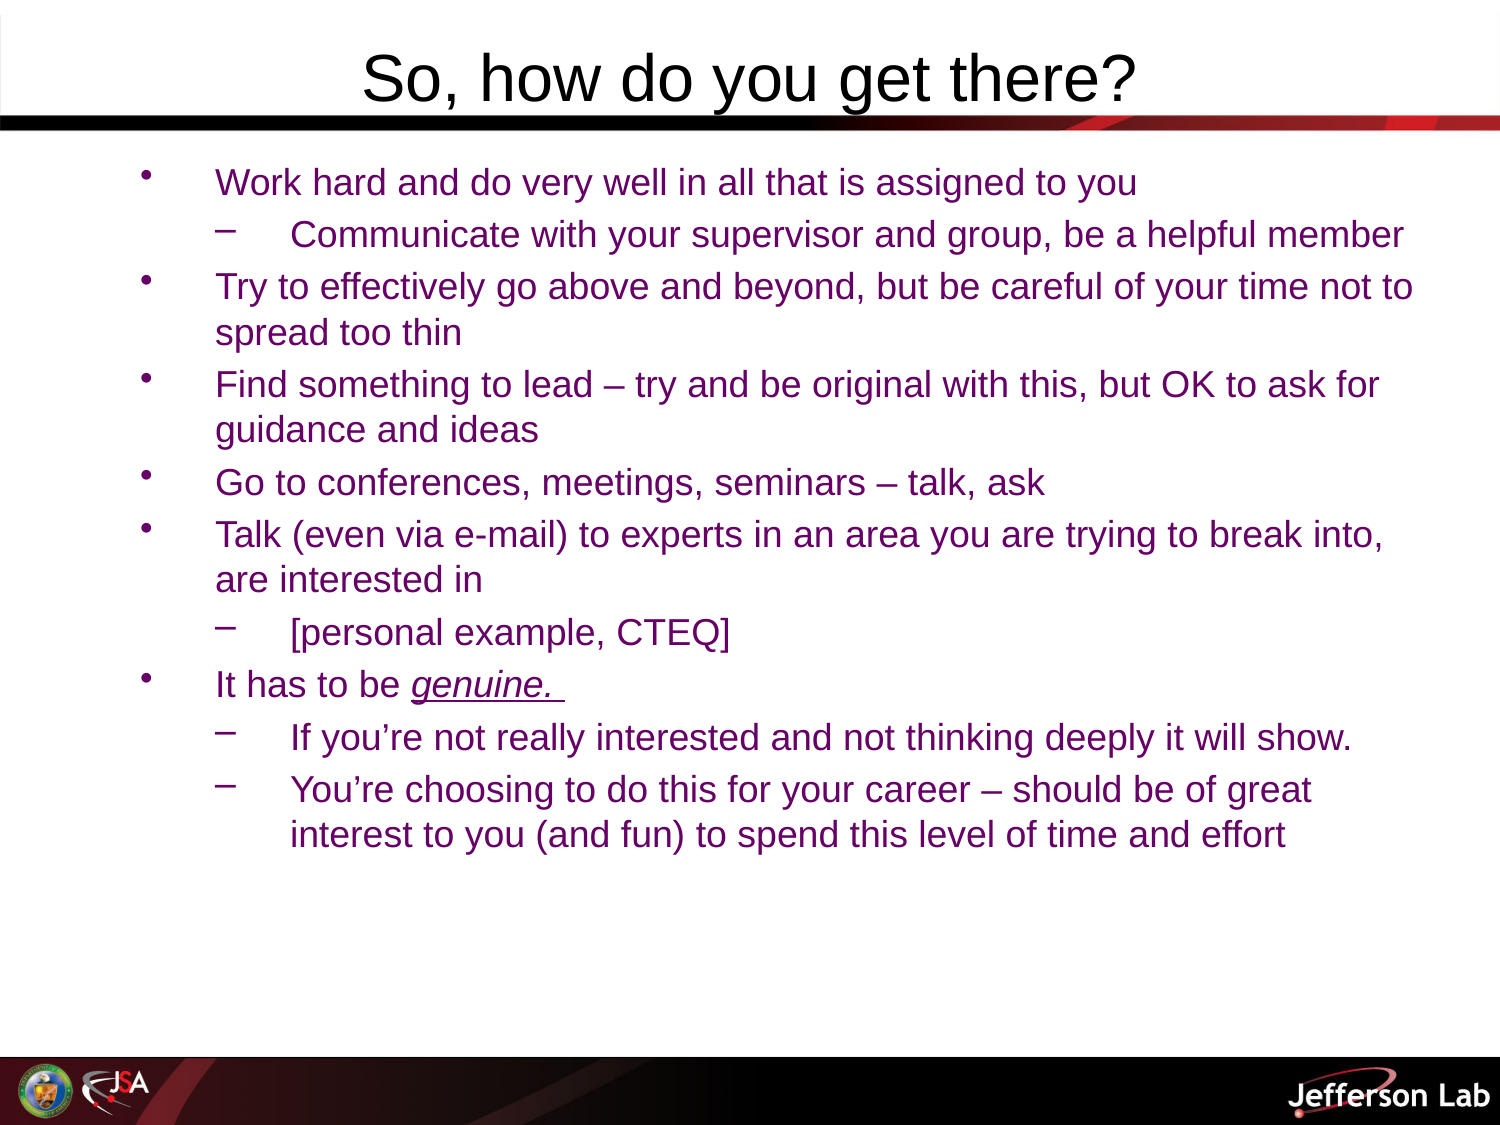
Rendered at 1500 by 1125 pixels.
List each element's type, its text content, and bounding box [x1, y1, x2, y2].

list Work hard and do very well in all that is assigned to you Communicate with your supervisor and group, be a helpful member Try to effectively go above and beyond, but be careful of your time not to spread too thin Find something to lead – try and be original with this, but OK to ask for guidance and ideas Go to conferences, meetings, seminars – talk, ask Talk (even via e-mail) to experts in an area you are trying to break into, are interested in [personal example, CTEQ] It has to be genuine. If you’re not really interested and not thinking deeply it will show. You’re choosing to do this for your career – should be of great interest to you (and fun) to spend this level of time and effort [124, 149, 1436, 1026]
title So, how do you get there? [112, 0, 1388, 151]
picture [0, 0, 1500, 1125]
